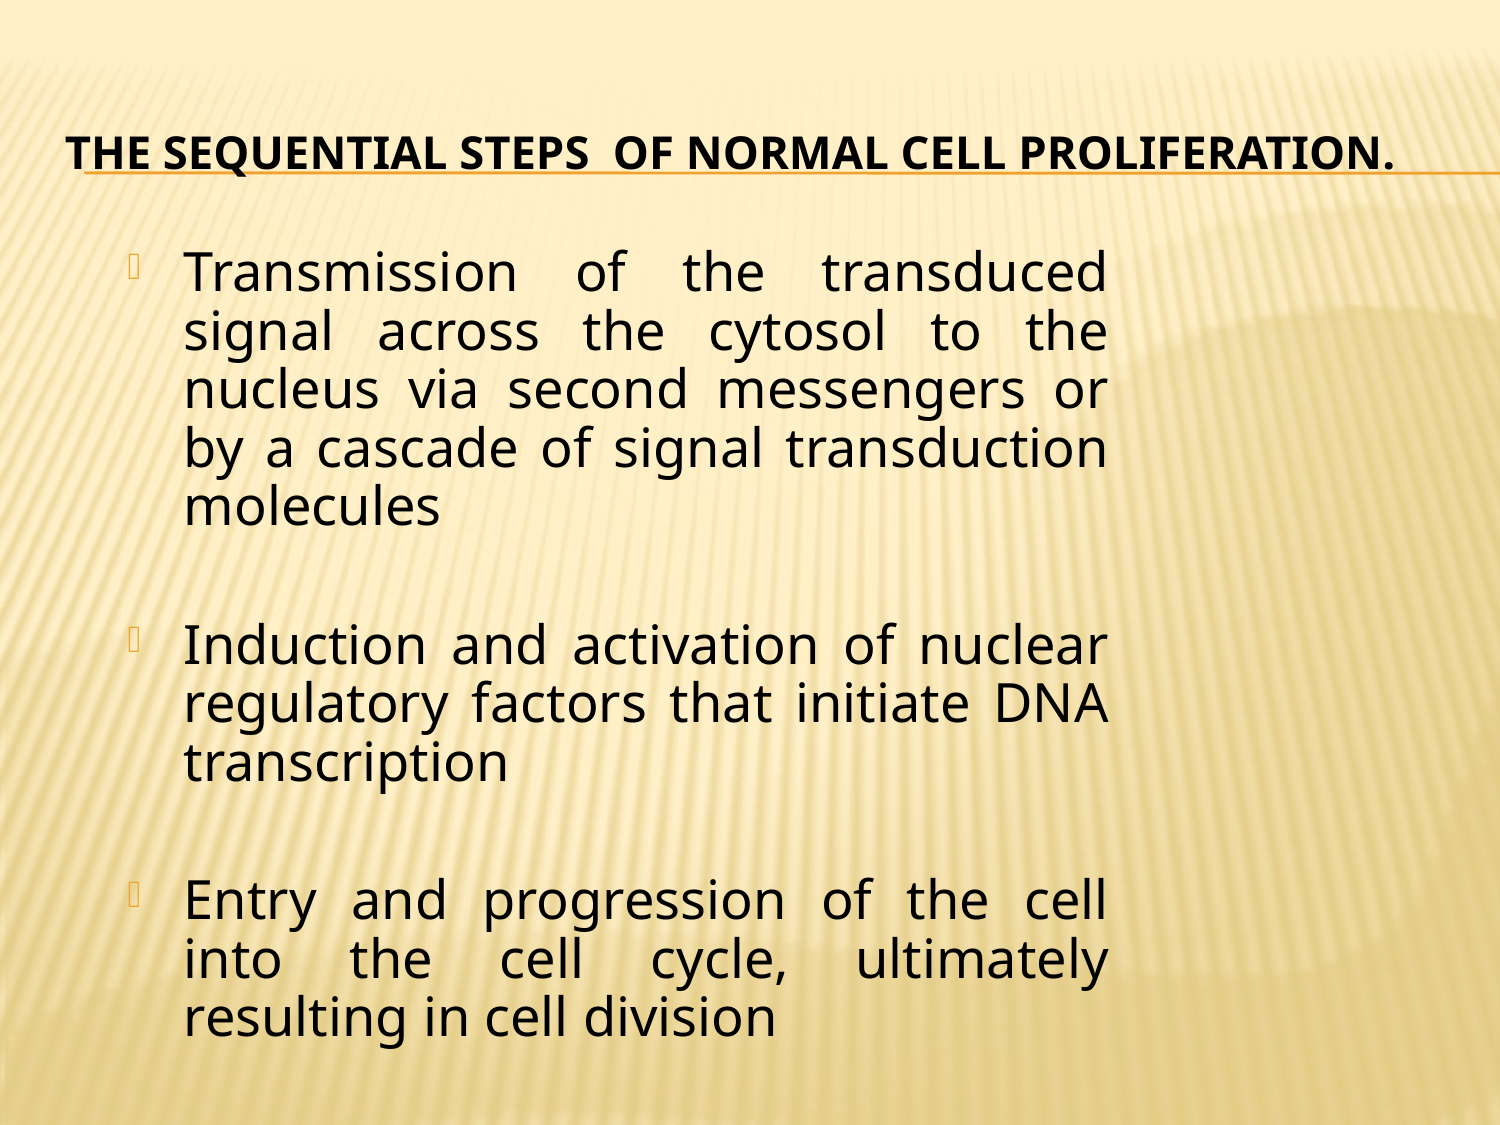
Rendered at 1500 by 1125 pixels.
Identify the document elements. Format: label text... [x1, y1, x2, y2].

list Transmission of the transduced signal across the cytosol to the nucleus via second messengers or by a cascade of signal transduction molecules Induction and activation of nuclear regulatory factors that initiate DNA transcription Entry and progression of the cell into the cell cycle, ultimately resulting in cell division [112, 237, 1126, 1013]
title The sequential steps of normal cell proliferation. [50, 75, 1475, 213]
